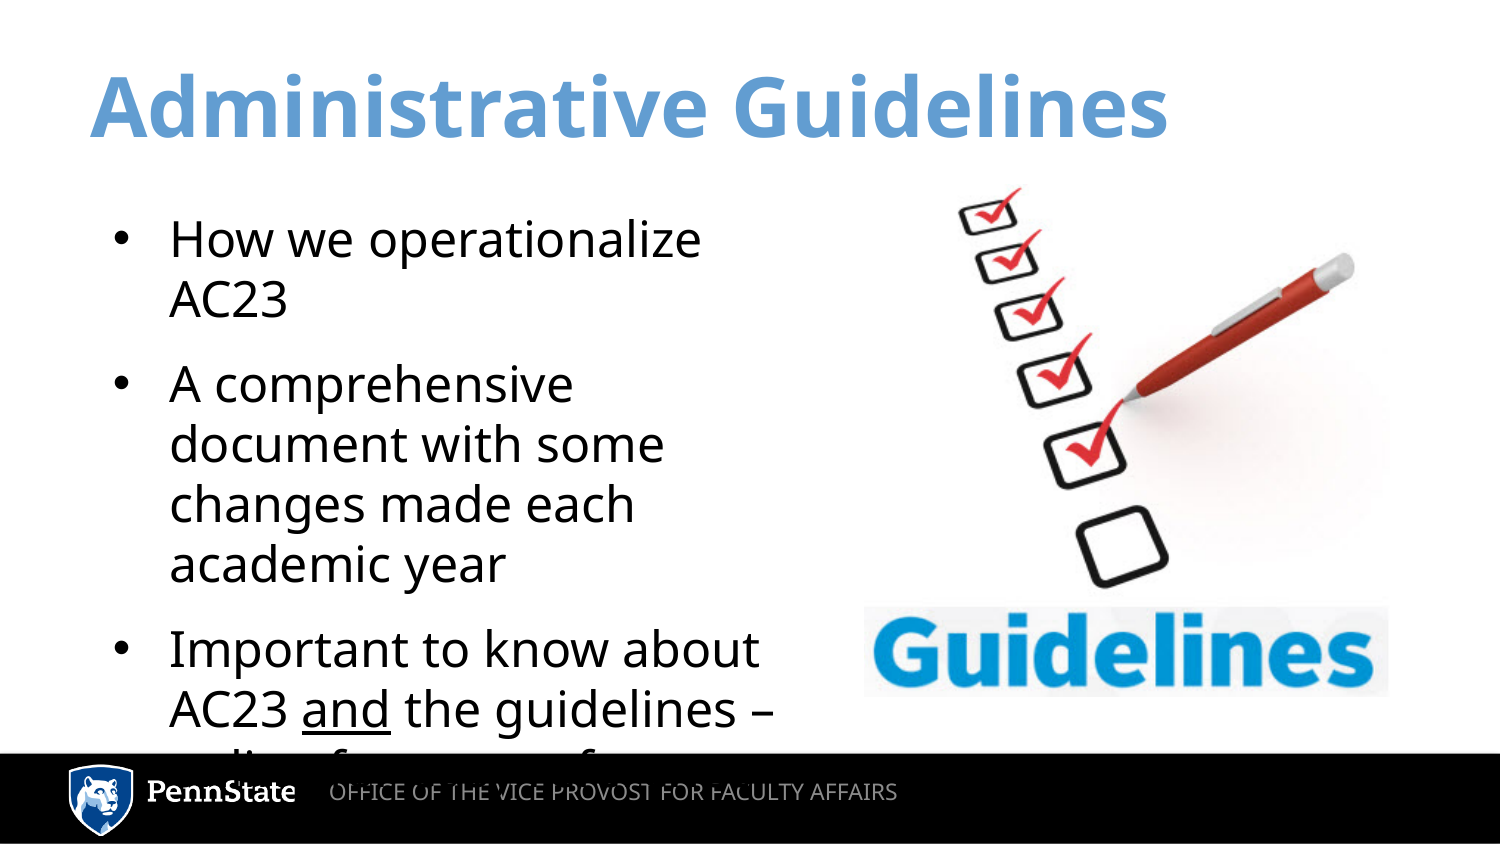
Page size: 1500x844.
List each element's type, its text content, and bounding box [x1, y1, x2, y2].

title Administrative Guidelines [75, 33, 1425, 175]
list How we operationalize AC23 A comprehensive document with some changes made each academic year Important to know about AC23 and the guidelines –online for easy reference [97, 199, 797, 685]
picture [864, 184, 1390, 697]
text_box OFFICE OF THE VICE PROVOST FOR FACULTY AFFAIRS [313, 761, 1356, 822]
picture [68, 764, 295, 836]
